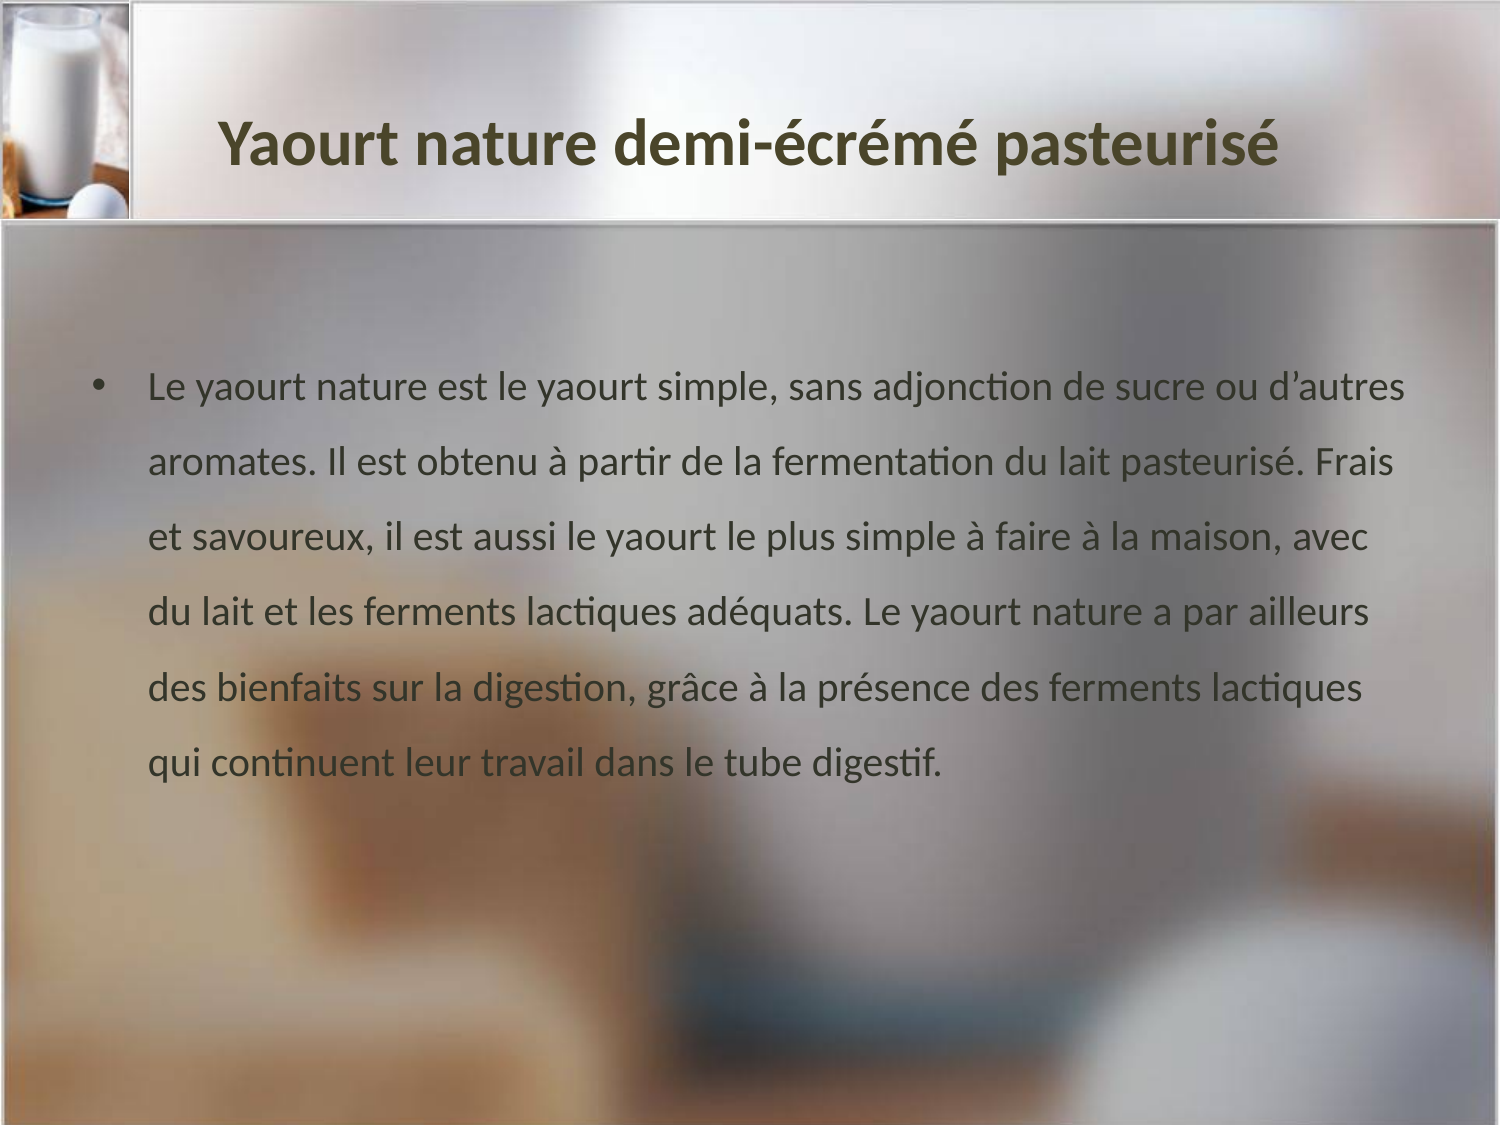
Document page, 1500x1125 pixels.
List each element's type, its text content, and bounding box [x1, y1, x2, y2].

list Le yaourt nature est le yaourt simple, sans adjonction de sucre ou d’autres aromates. Il est obtenu à partir de la fermentation du lait pasteurisé. Frais et savoureux, il est aussi le yaourt le plus simple à faire à la maison, avec du lait et les ferments lactiques adéquats. Le yaourt nature a par ailleurs des bienfaits sur la digestion, grâce à la présence des ferments lactiques qui continuent leur travail dans le tube digestif. [76, 326, 1427, 1069]
title Yaourt nature demi-écrémé pasteurisé [75, 45, 1425, 233]
picture [0, 0, 1500, 1125]
